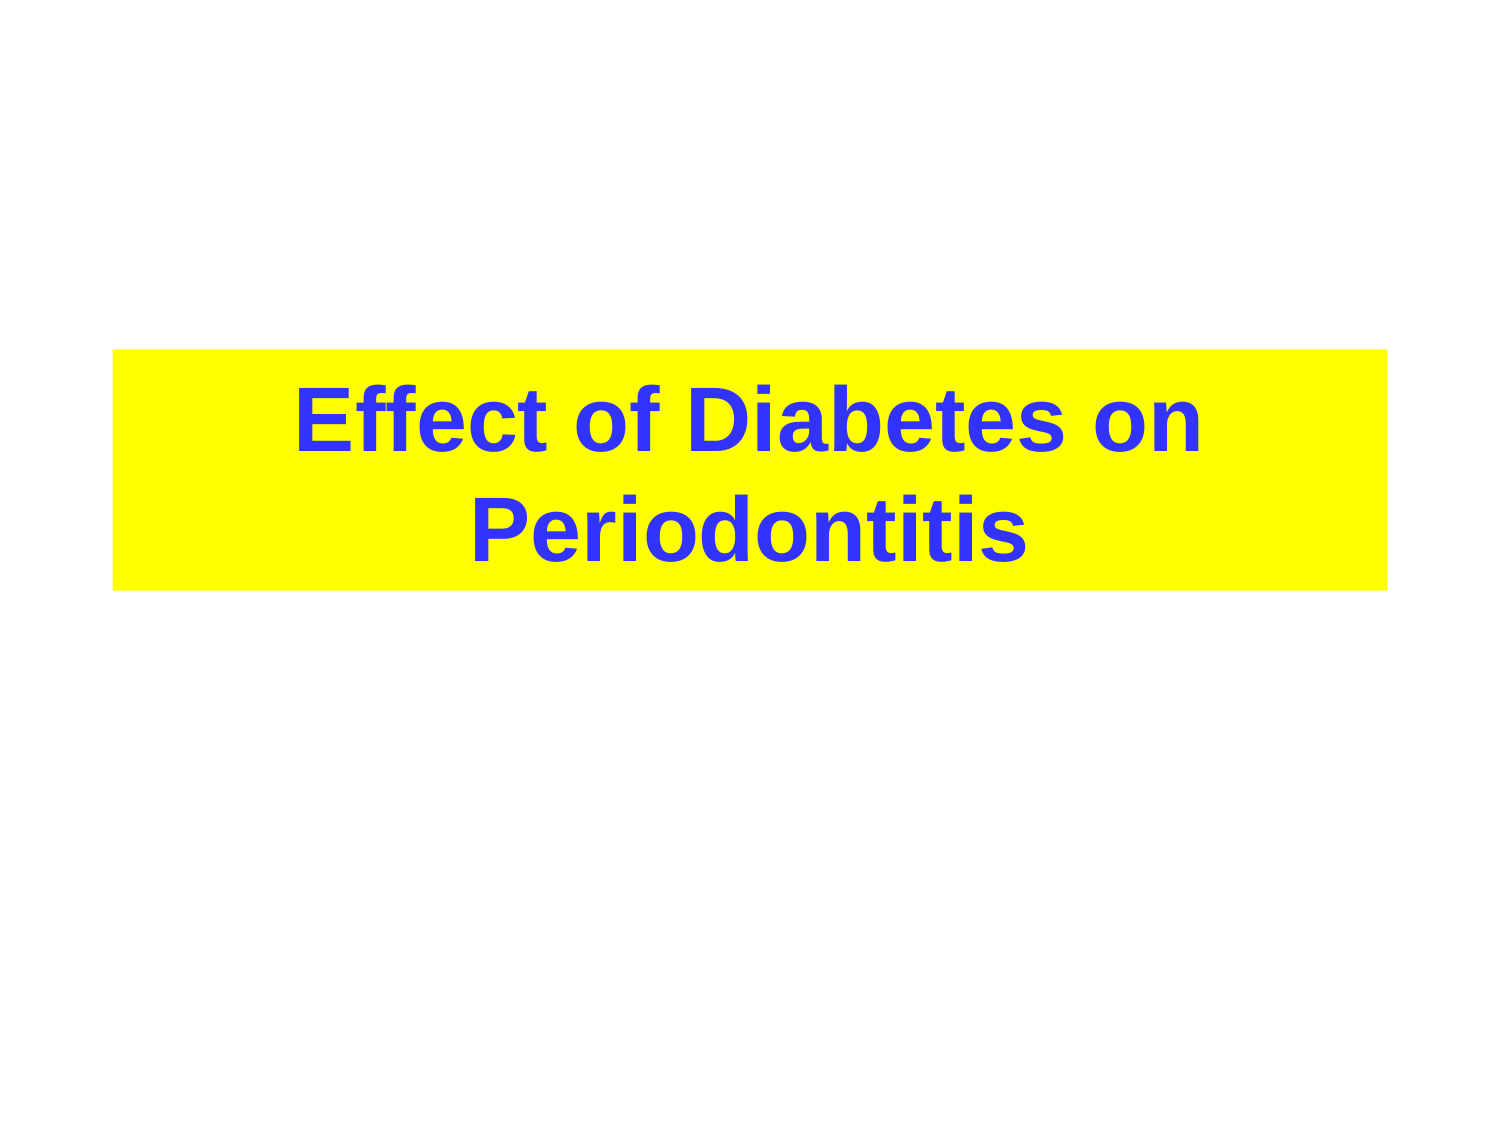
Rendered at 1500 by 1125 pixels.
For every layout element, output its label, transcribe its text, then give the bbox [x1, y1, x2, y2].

title Effect of Diabetes on Periodontitis [112, 349, 1388, 591]
